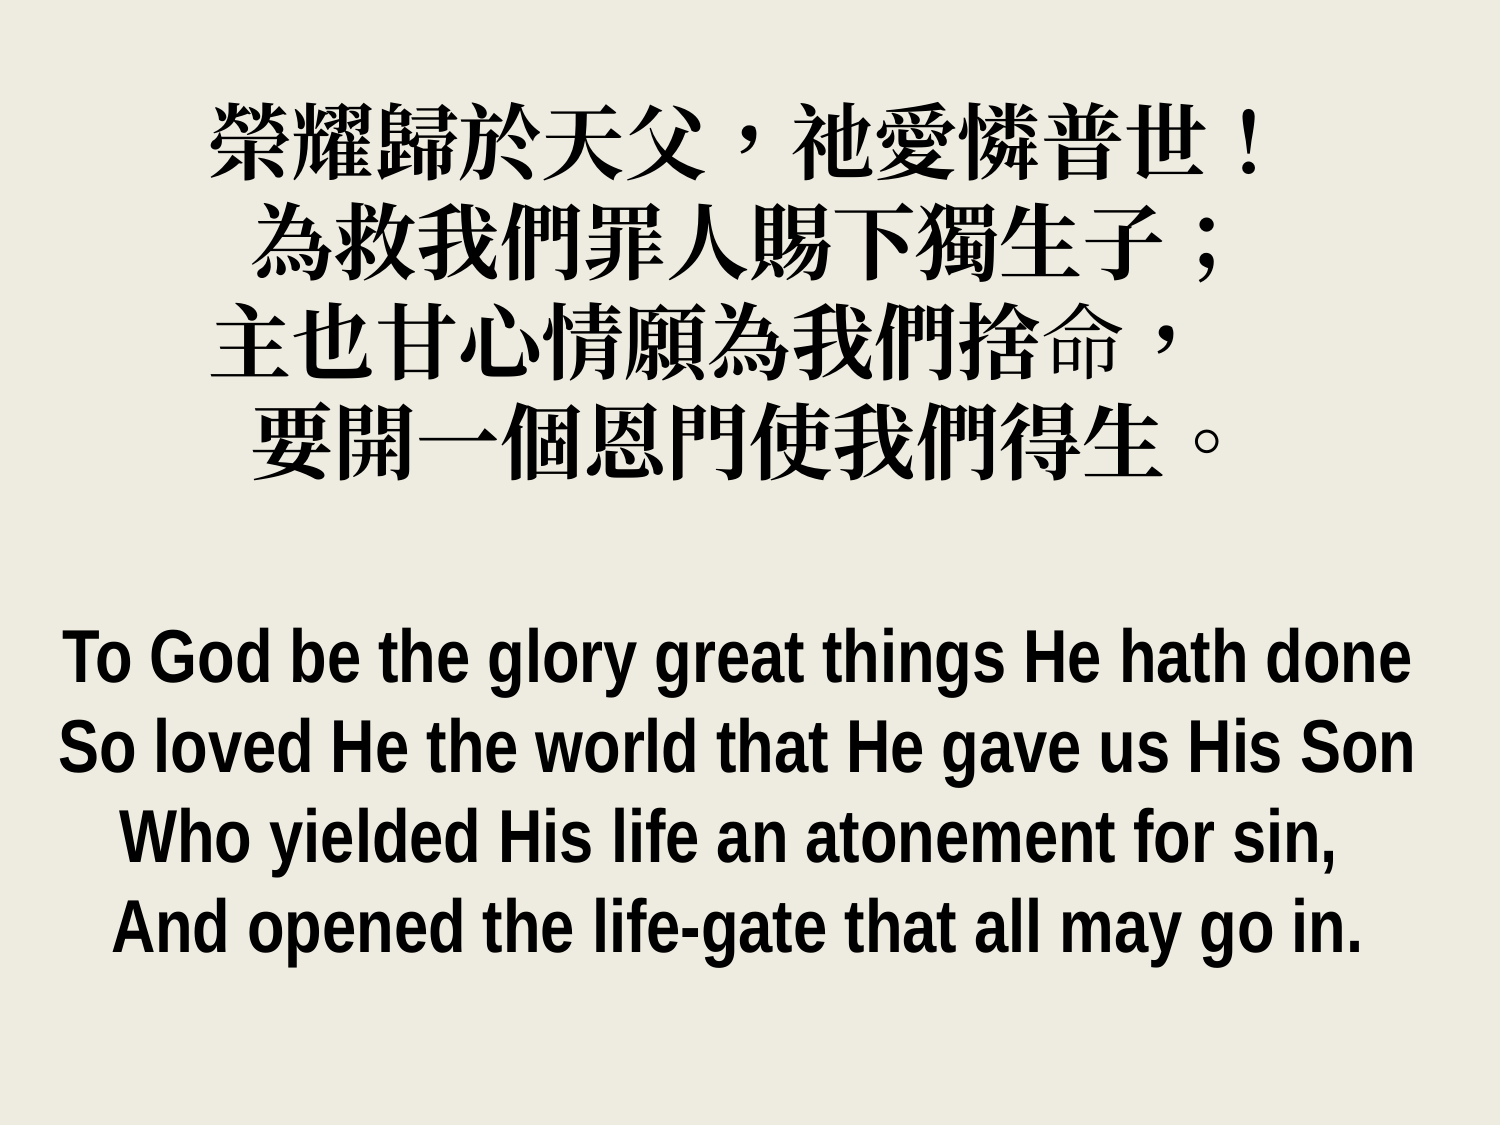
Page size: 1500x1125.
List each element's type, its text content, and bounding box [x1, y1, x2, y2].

text_box 榮耀歸於天父，祂愛憐普世！ 為救我們罪人賜下獨生子； 主也甘心情願為我們捨命， 要開一個恩門使我們得生。 [0, 37, 1500, 558]
text_box To God be the glory great things He hath done So loved He the world that He gave us His Son Who yielded His life an atonement for sin, And opened the life-gate that all may go in. [37, 599, 1438, 975]
